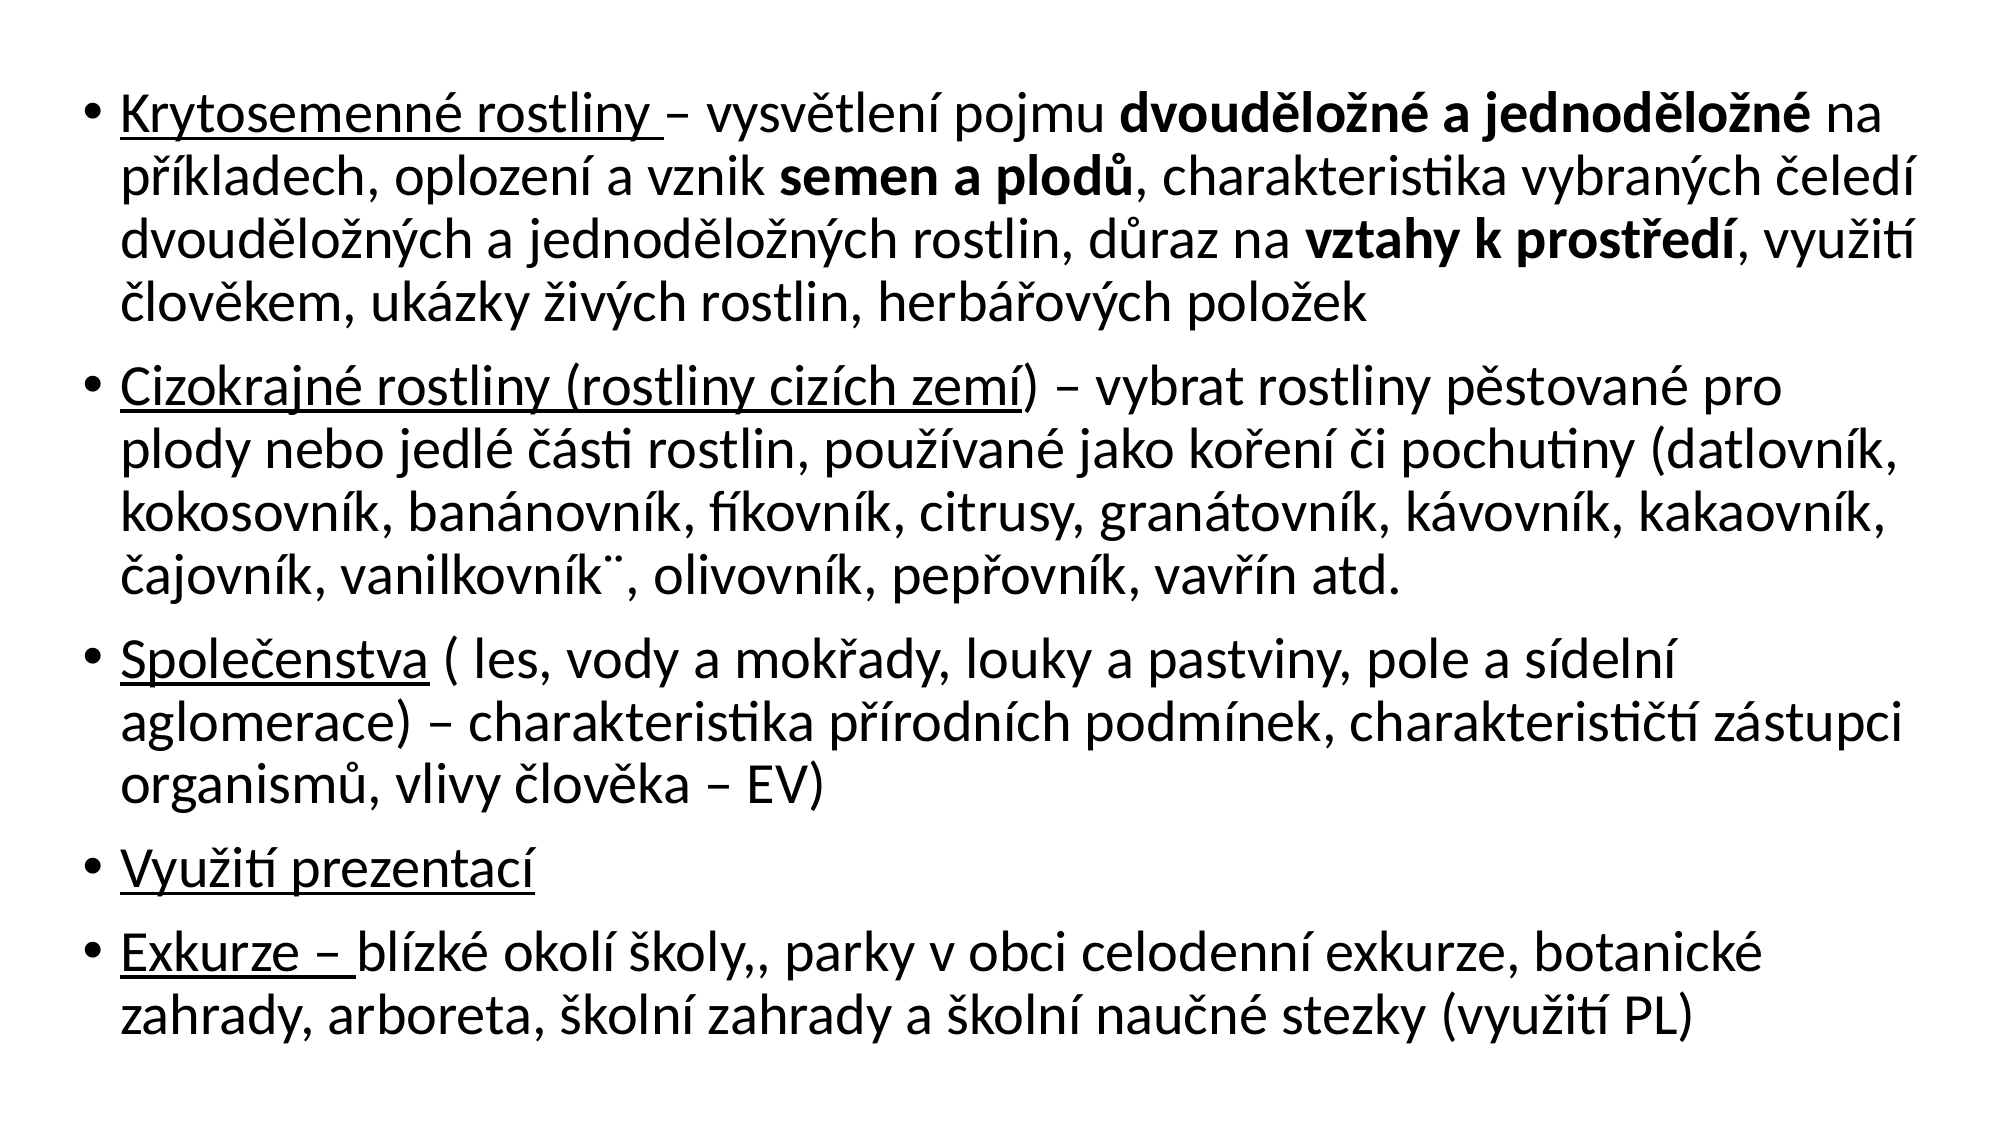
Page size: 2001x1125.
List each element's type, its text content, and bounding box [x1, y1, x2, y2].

list Krytosemenné rostliny – vysvětlení pojmu dvouděložné a jednoděložné na příkladech, oplození a vznik semen a plodů, charakteristika vybraných čeledí dvouděložných a jednoděložných rostlin, důraz na vztahy k prostředí, využití člověkem, ukázky živých rostlin, herbářových položek Cizokrajné rostliny (rostliny cizích zemí) – vybrat rostliny pěstované pro plody nebo jedlé části rostlin, používané jako koření či pochutiny (datlovník, kokosovník, banánovník, fíkovník, citrusy, granátovník, kávovník, kakaovník, čajovník, vanilkovník¨, olivovník, pepřovník, vavřín atd. Společenstva ( les, vody a mokřady, louky a pastviny, pole a sídelní aglomerace) – charakteristika přírodních podmínek, charakterističtí zástupci organismů, vlivy člověka – EV) Využití prezentací Exkurze – blízké okolí školy,, parky v obci celodenní exkurze, botanické zahrady, arboreta, školní zahrady a školní naučné stezky (využití PL) [67, 75, 1940, 1083]
